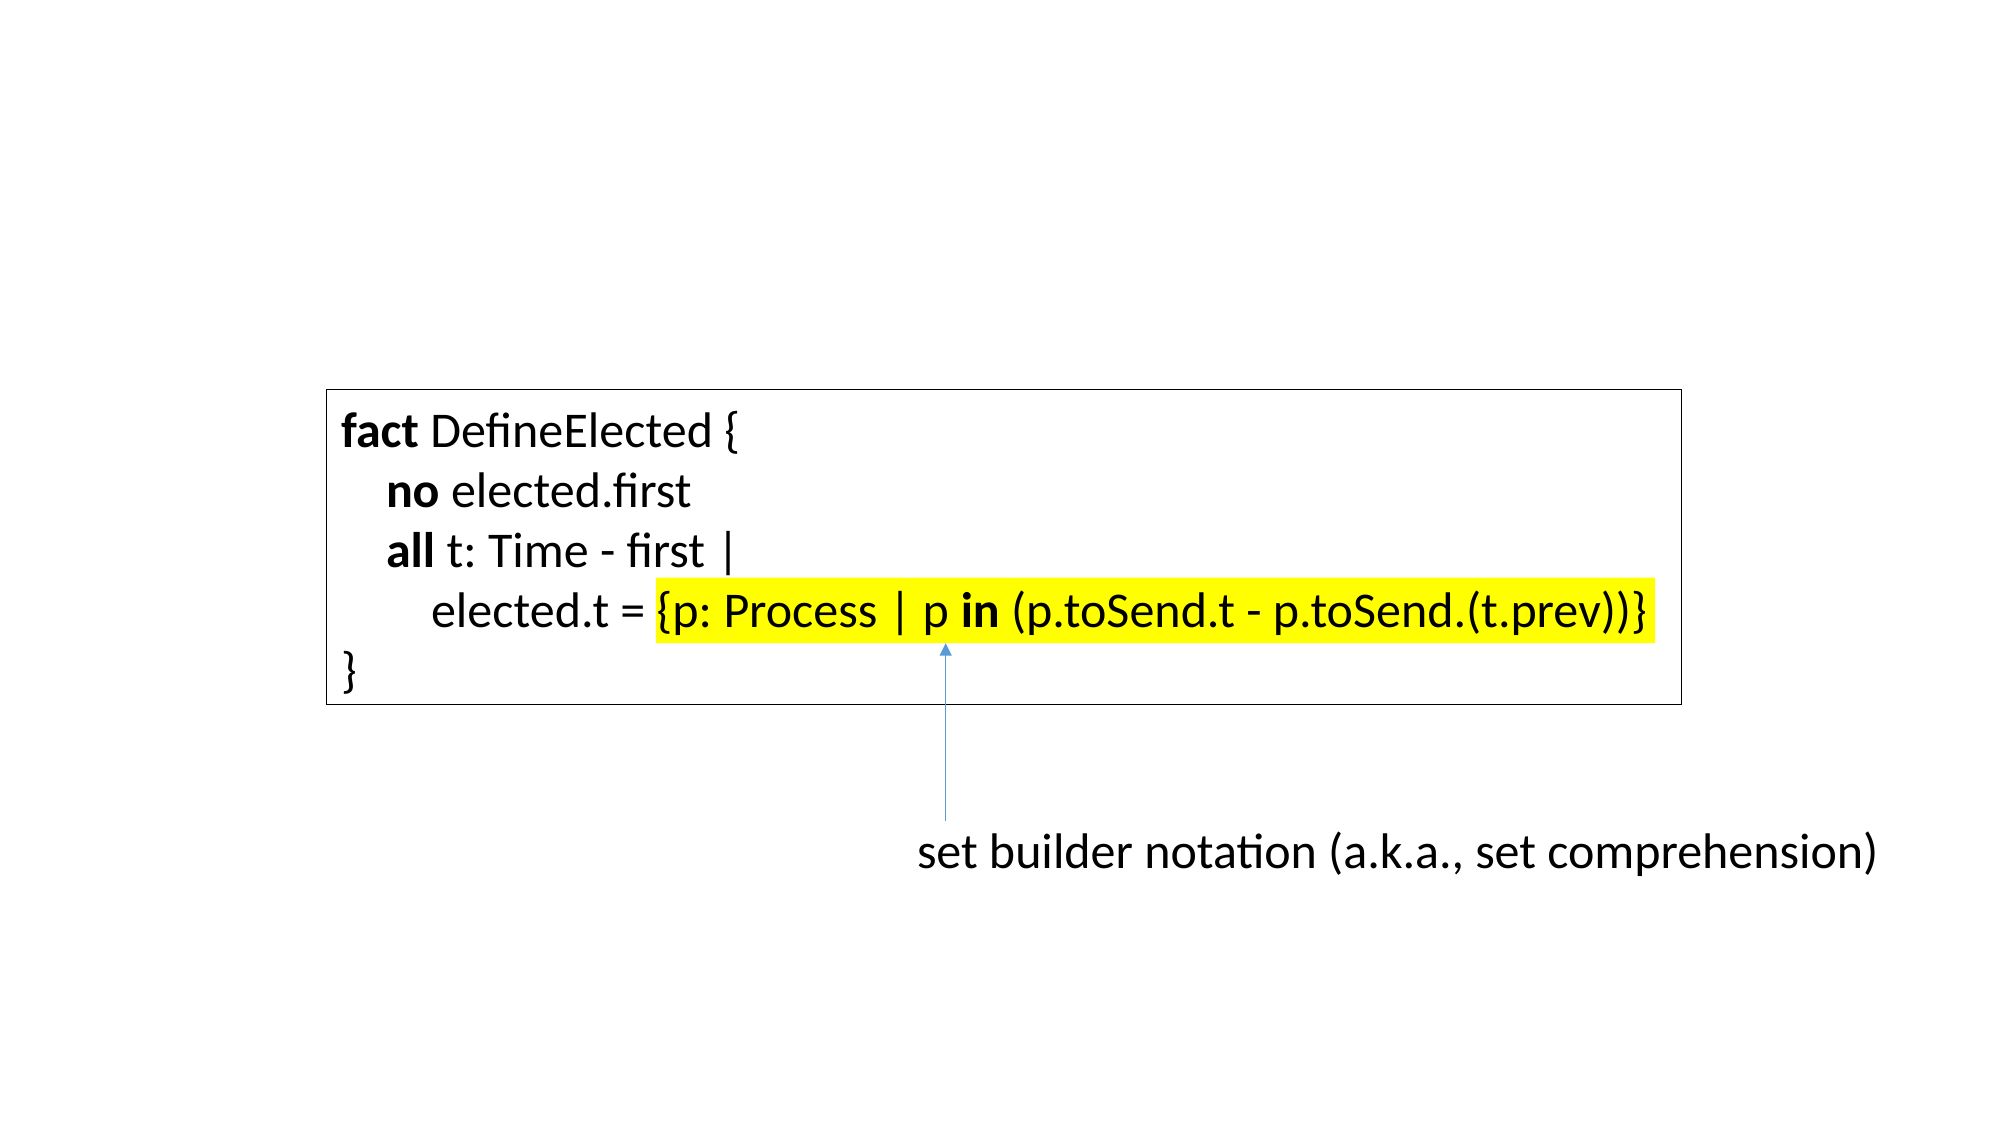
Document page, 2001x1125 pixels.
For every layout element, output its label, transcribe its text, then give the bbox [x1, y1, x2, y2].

text_box fact DefineElected { no elected.first all t: Time - first | elected.t = {p: Process | p in (p.toSend.t - p.toSend.(t.prev))} } [326, 389, 1682, 705]
text_box set builder notation (a.k.a., set comprehension) [902, 811, 1894, 886]
